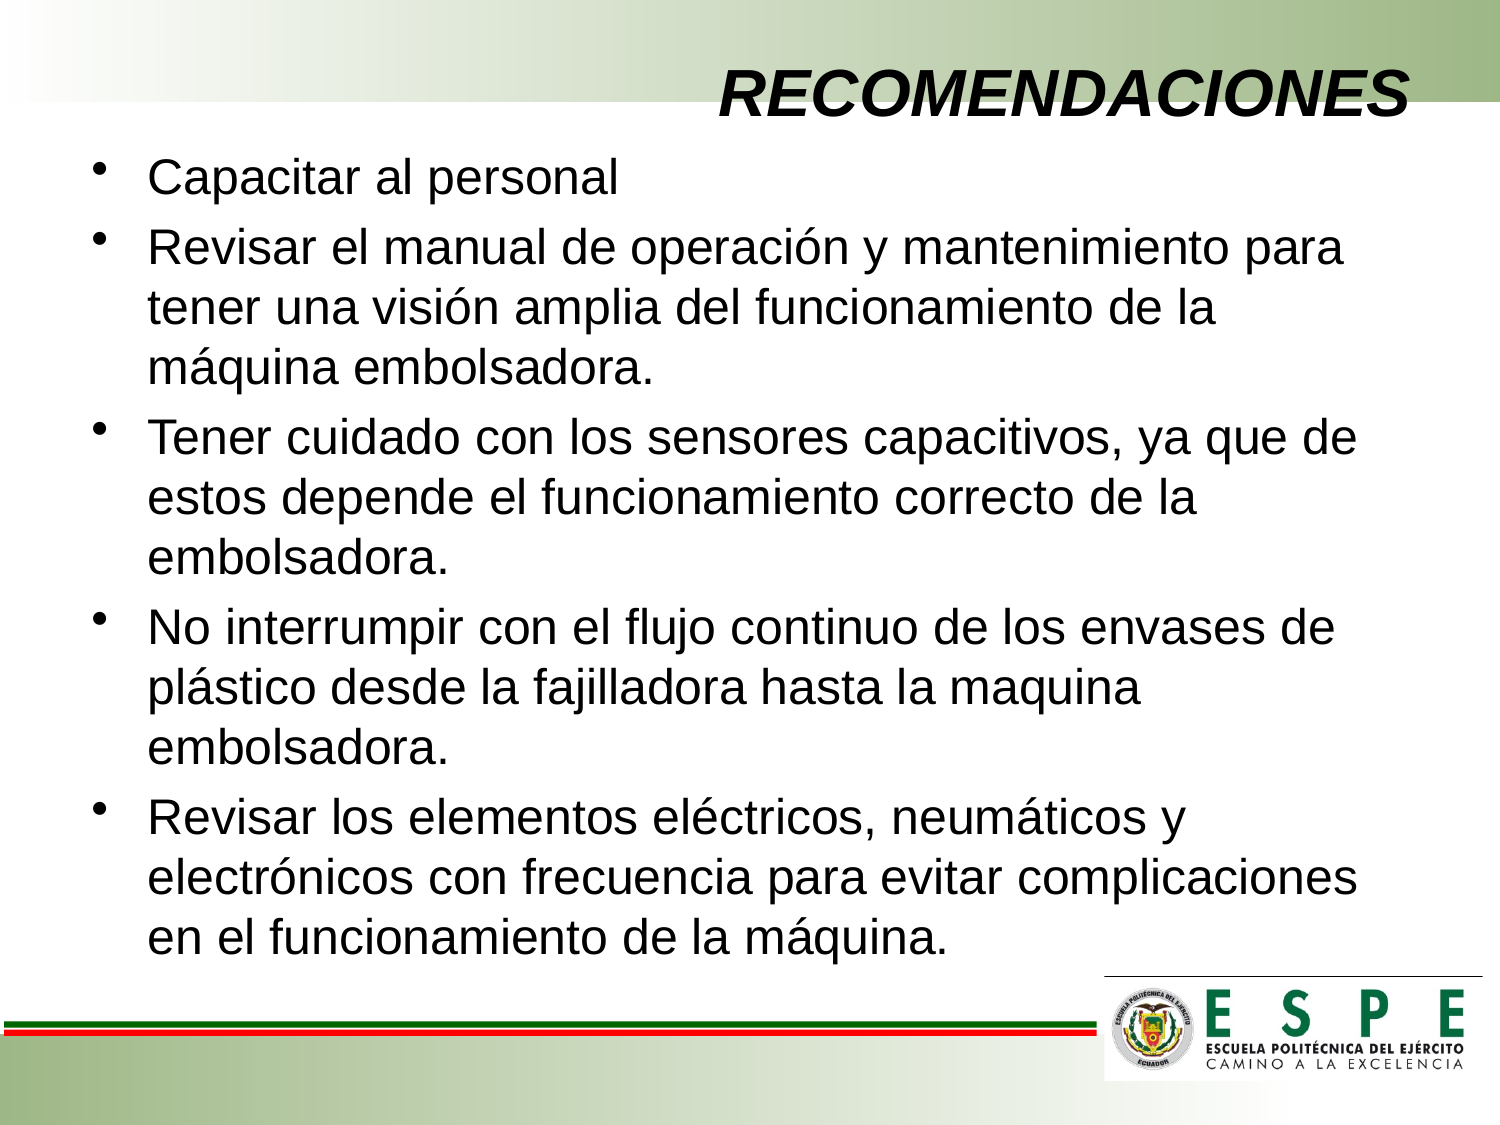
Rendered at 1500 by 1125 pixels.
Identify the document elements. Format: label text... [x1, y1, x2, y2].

title RECOMENDACIONES [76, 42, 1427, 161]
list Capacitar al personal Revisar el manual de operación y mantenimiento para tener una visión amplia del funcionamiento de la máquina embolsadora. Tener cuidado con los sensores capacitivos, ya que de estos depende el funcionamiento correcto de la embolsadora. No interrumpir con el flujo continuo de los envases de plástico desde la fajilladora hasta la maquina embolsadora. Revisar los elementos eléctricos, neumáticos y electrónicos con frecuencia para evitar complicaciones en el funcionamiento de la máquina. [76, 161, 1427, 880]
picture [1104, 976, 1483, 1081]
